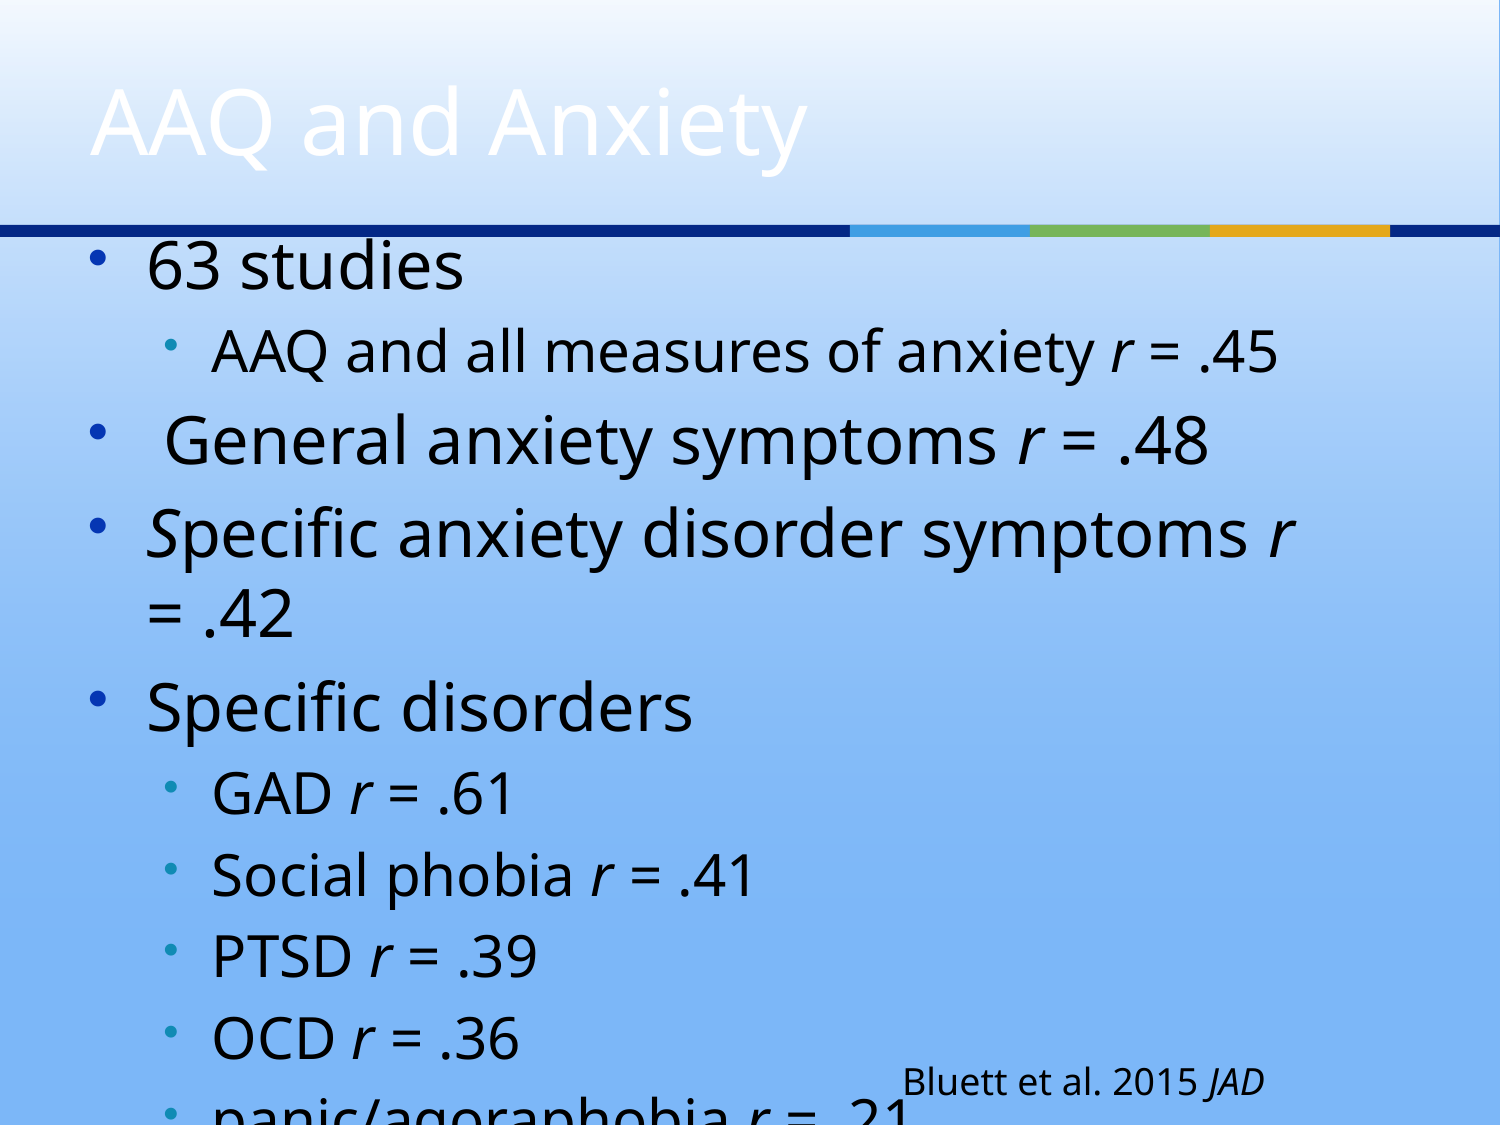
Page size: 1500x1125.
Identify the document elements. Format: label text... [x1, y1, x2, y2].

text_box Bluett et al. 2015 JAD [887, 1050, 1342, 1110]
title AAQ and Anxiety [75, 24, 1425, 213]
list 63 studies AAQ and all measures of anxiety r = .45 General anxiety symptoms r = .48 Specific anxiety disorder symptoms r = .42 Specific disorders GAD r = .61 Social phobia r = .41 PTSD r = .39 OCD r = .36 panic/agoraphobia r = .21 [75, 215, 1425, 1051]
